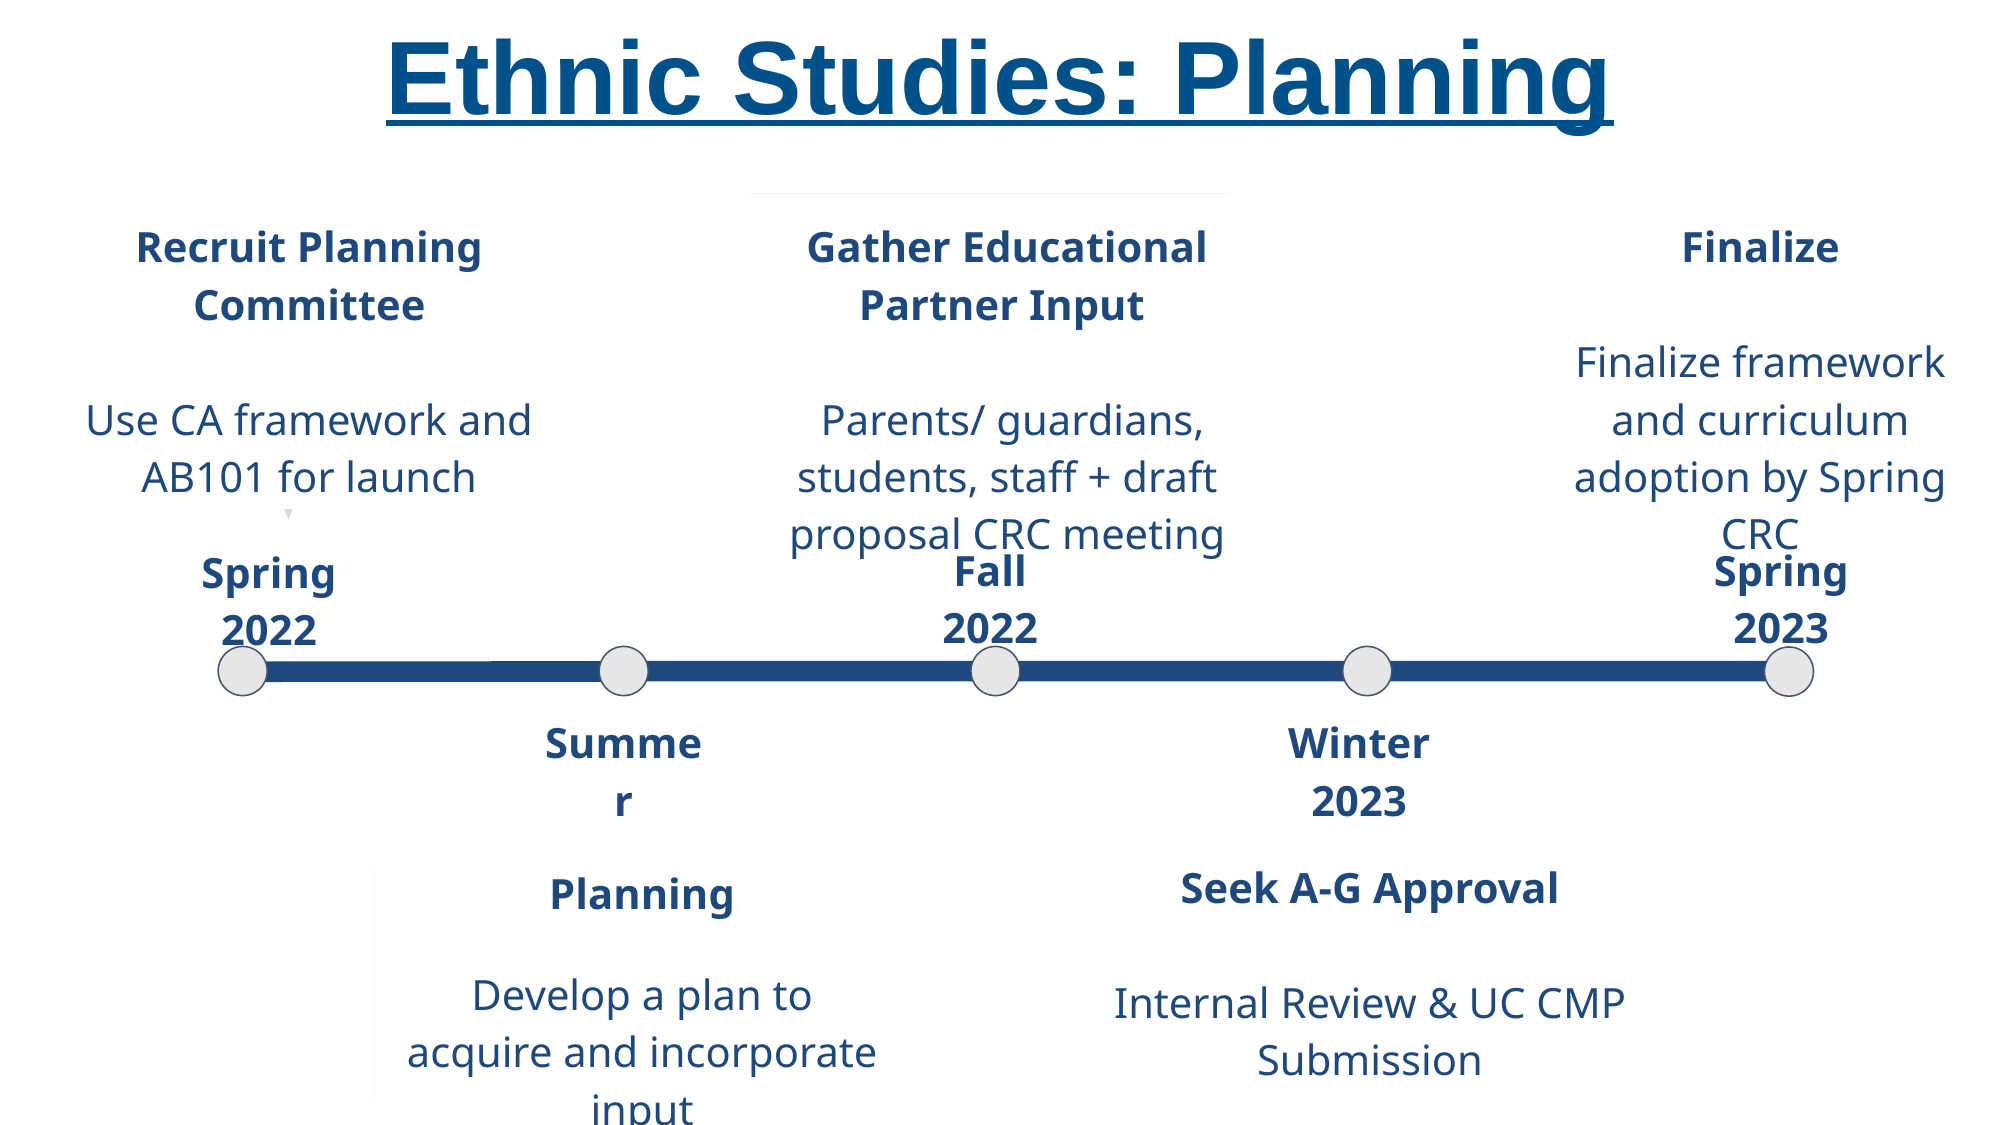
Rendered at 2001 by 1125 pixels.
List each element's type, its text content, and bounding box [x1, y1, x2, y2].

text_box [1018, 660, 1344, 682]
subtitle Ethnic Studies: Planning [0, 0, 2000, 174]
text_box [41, 193, 577, 631]
text_box [599, 646, 649, 688]
text_box [1390, 660, 1766, 682]
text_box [1092, 689, 1648, 1125]
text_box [374, 689, 910, 1125]
text_box [218, 646, 268, 696]
text_box [970, 646, 1021, 696]
text_box [647, 660, 973, 682]
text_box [1520, 193, 2000, 631]
text_box [265, 661, 601, 683]
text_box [739, 193, 1275, 623]
text_box [1342, 646, 1392, 688]
text_box [1764, 646, 1814, 697]
